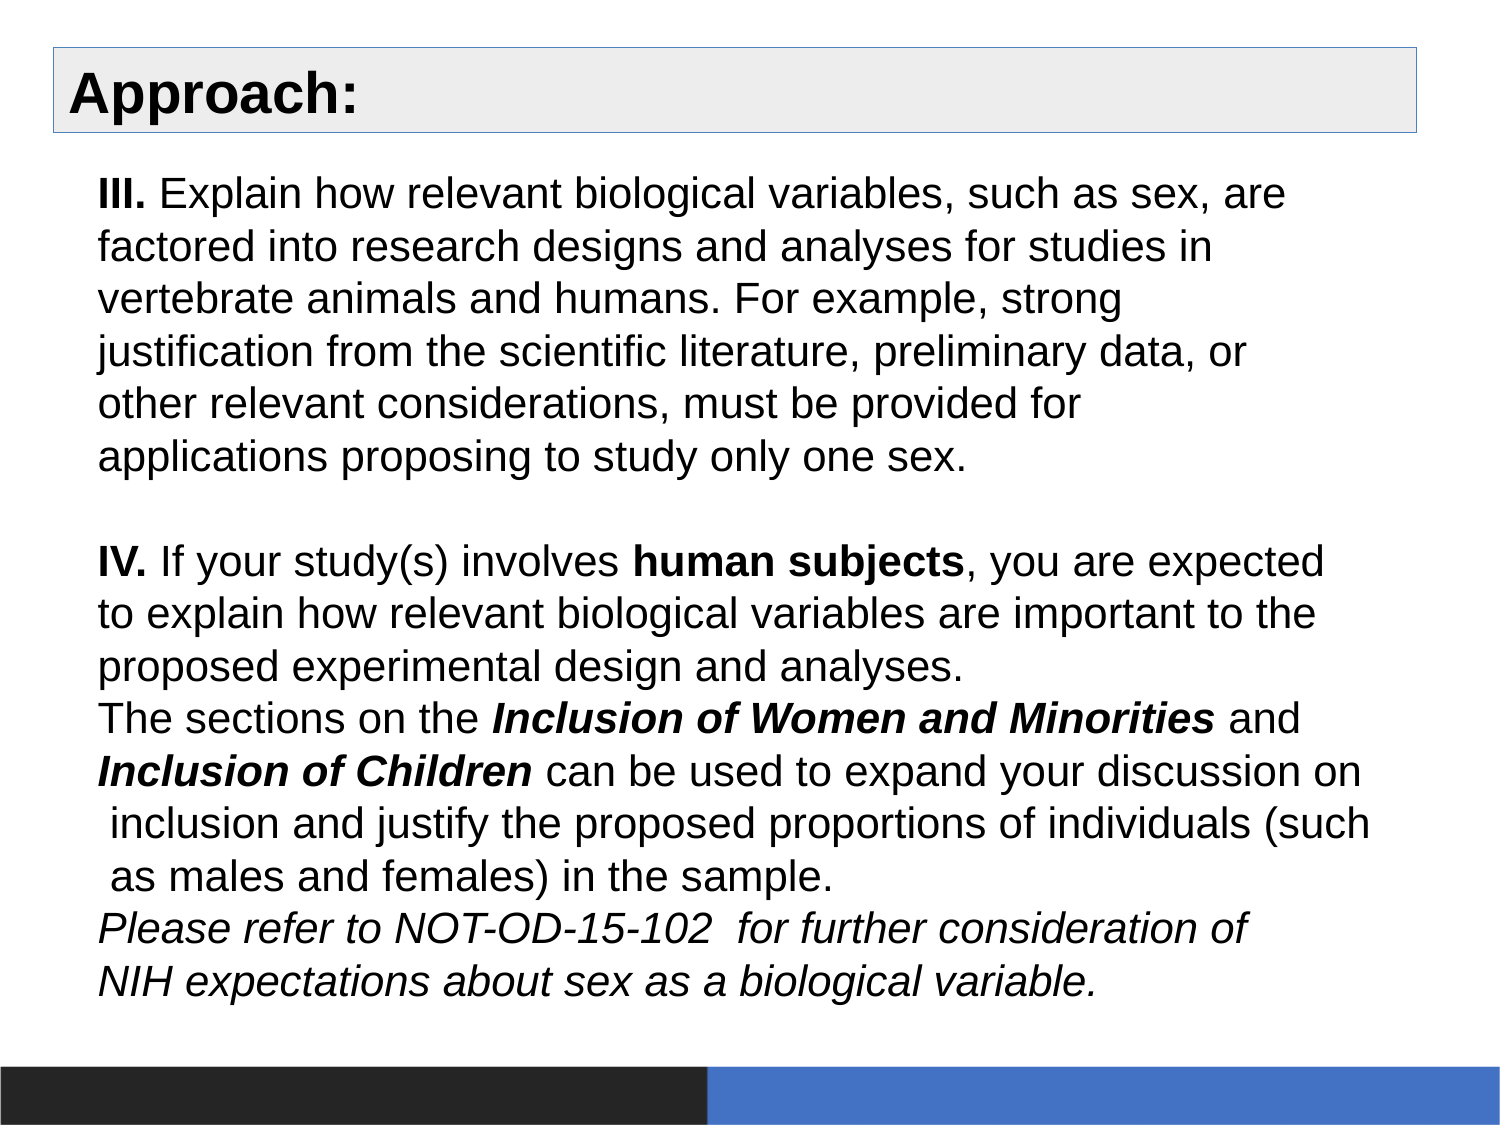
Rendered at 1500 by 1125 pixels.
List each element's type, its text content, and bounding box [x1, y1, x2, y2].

text_box III. Explain how relevant biological variables, such as sex, are factored into research designs and analyses for studies in vertebrate animals and humans. For example, strong justification from the scientific literature, preliminary data, or other relevant considerations, must be provided for applications proposing to study only one sex. IV. If your study(s) involves human subjects, you are expected to explain how relevant biological variables are important to the proposed experimental design and analyses. The sections on the Inclusion of Women and Minorities and Inclusion of Children can be used to expand your discussion on inclusion and justify the proposed proportions of individuals (such as males and females) in the sample. Please refer to NOT-OD-15-102 for further consideration of NIH expectations about sex as a biological variable. [83, 133, 1390, 1013]
text_box Approach: [53, 47, 1417, 133]
picture [2, 345, 1499, 1125]
